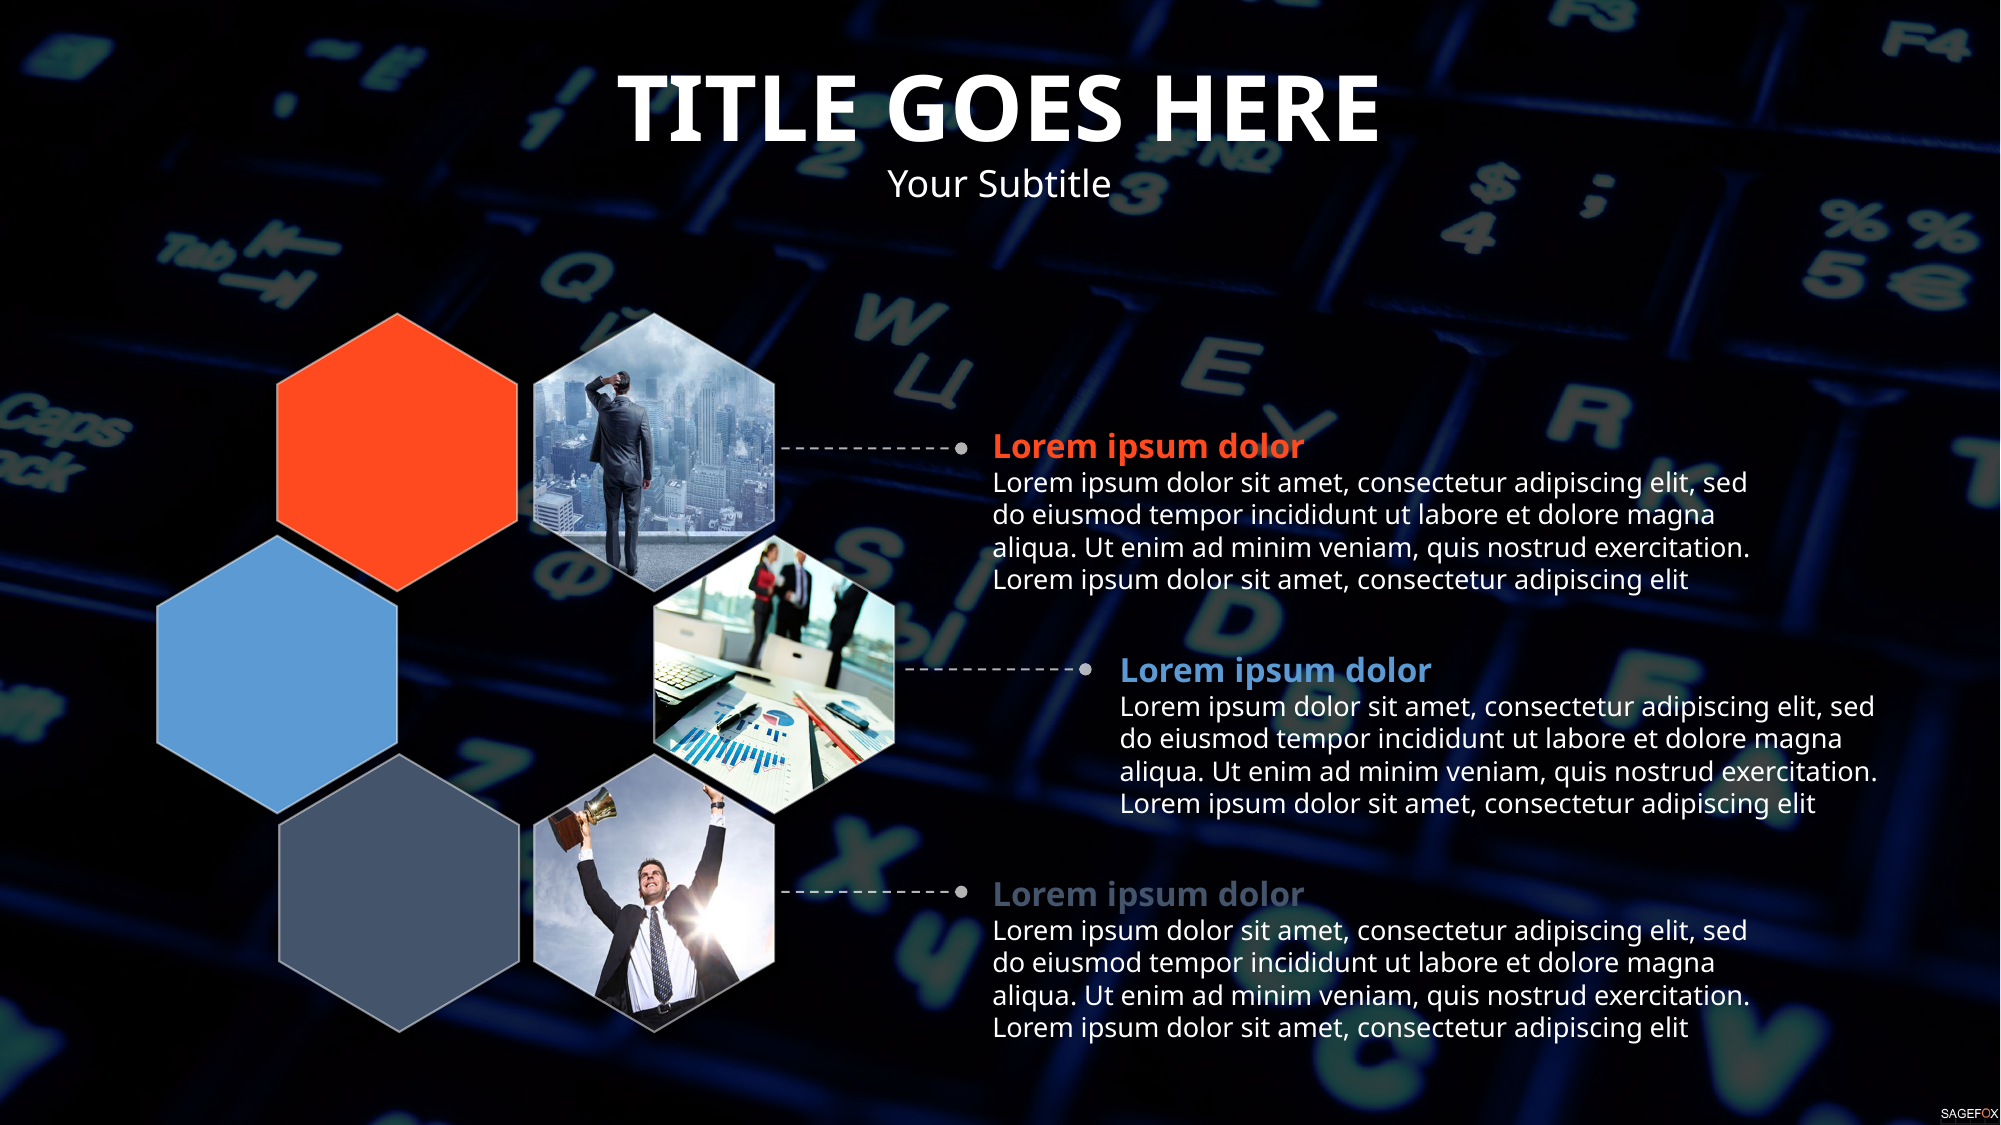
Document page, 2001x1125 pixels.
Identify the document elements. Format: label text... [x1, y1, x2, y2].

text_box [533, 753, 776, 1034]
text_box [653, 534, 896, 815]
text_box [278, 753, 521, 1034]
picture [0, 0, 2001, 1125]
text_box Lorem ipsum dolor Lorem ipsum dolor sit amet, consectetur adipiscing elit, sed do eiusmod tempor incididunt ut labore et dolore magna aliqua. Ut enim ad minim veniam, quis nostrud exercitation. Lorem ipsum dolor sit amet, consectetur adipiscing elit [1109, 644, 1898, 825]
text_box [276, 312, 519, 592]
text_box TITLE GOES HERE Your Subtitle [548, 42, 1452, 212]
text_box Lorem ipsum dolor Lorem ipsum dolor sit amet, consectetur adipiscing elit, sed do eiusmod tempor incididunt ut labore et dolore magna aliqua. Ut enim ad minim veniam, quis nostrud exercitation. Lorem ipsum dolor sit amet, consectetur adipiscing elit [982, 868, 1770, 1049]
text_box Lorem ipsum dolor Lorem ipsum dolor sit amet, consectetur adipiscing elit, sed do eiusmod tempor incididunt ut labore et dolore magna aliqua. Ut enim ad minim veniam, quis nostrud exercitation. Lorem ipsum dolor sit amet, consectetur adipiscing elit [982, 420, 1770, 601]
text_box [533, 312, 776, 593]
text_box [156, 534, 399, 814]
